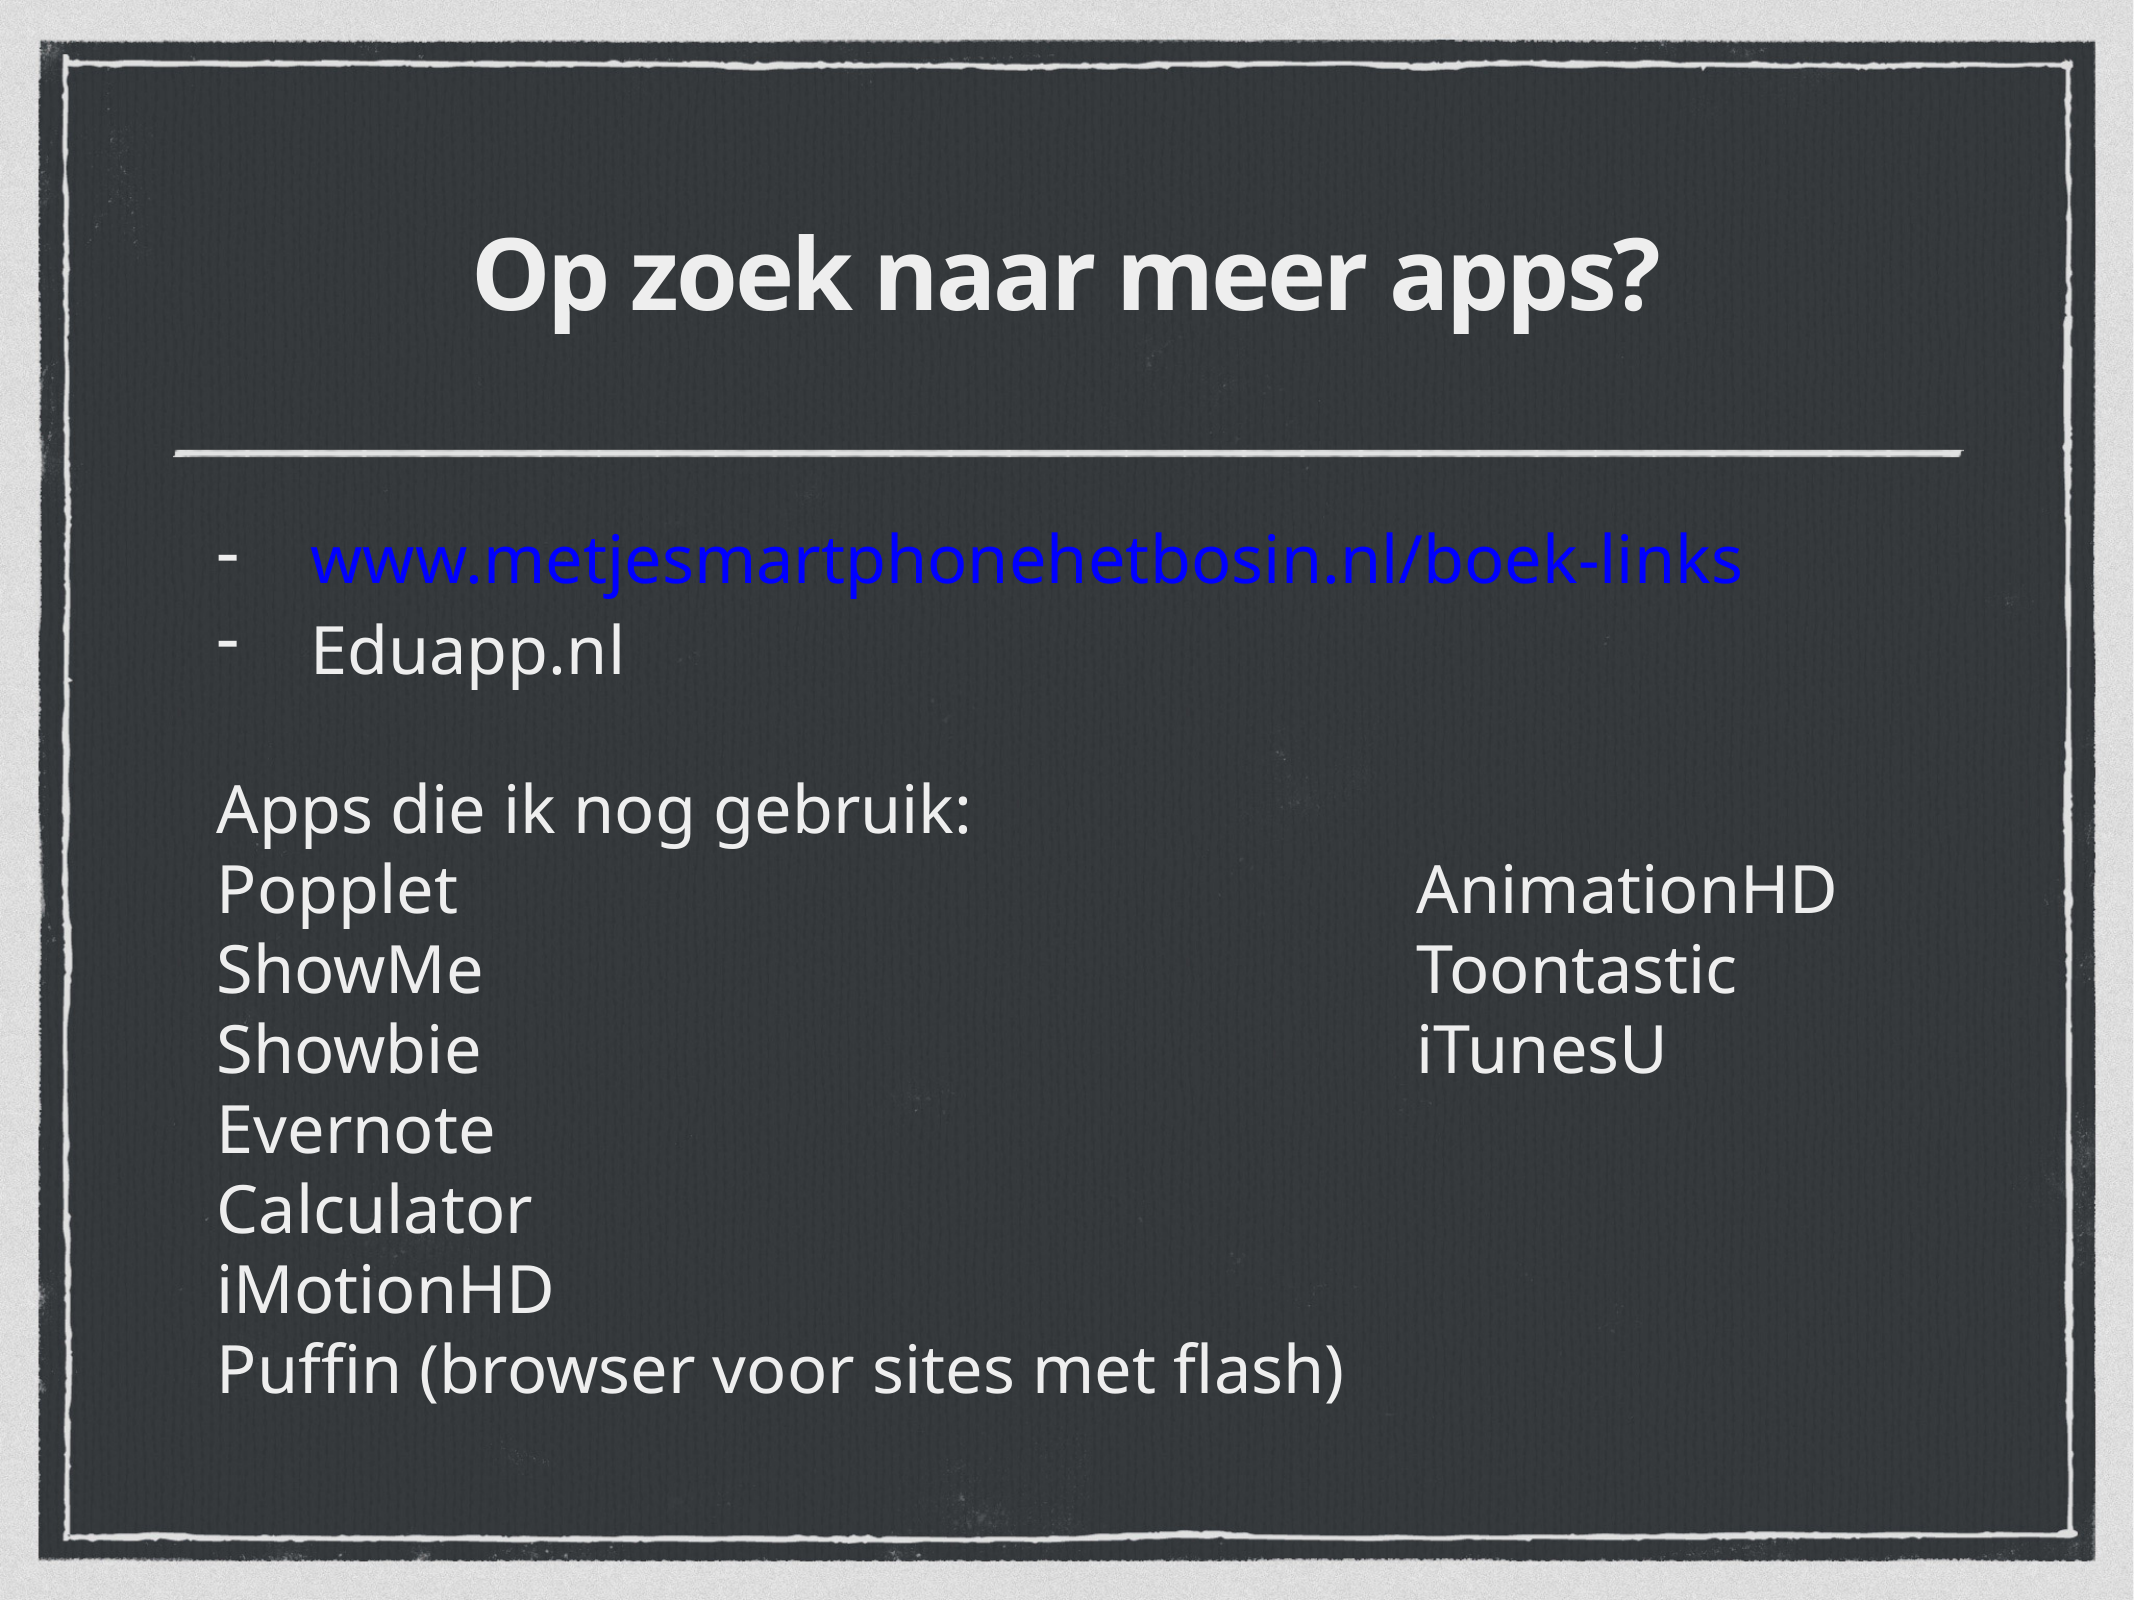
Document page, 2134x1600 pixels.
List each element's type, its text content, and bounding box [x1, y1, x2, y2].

picture [0, 0, 2134, 1600]
text_box www.metjesmartphonehetbosin.nl/boek-links Eduapp.nl Apps die ik nog gebruik: Popplet AnimationHD ShowMe Toontastic Showbie iTunesU Evernote Calculator iMotionHD Puffin (browser voor sites met flash) [208, 508, 1892, 1600]
title Op zoek naar meer apps? [207, 114, 1926, 428]
